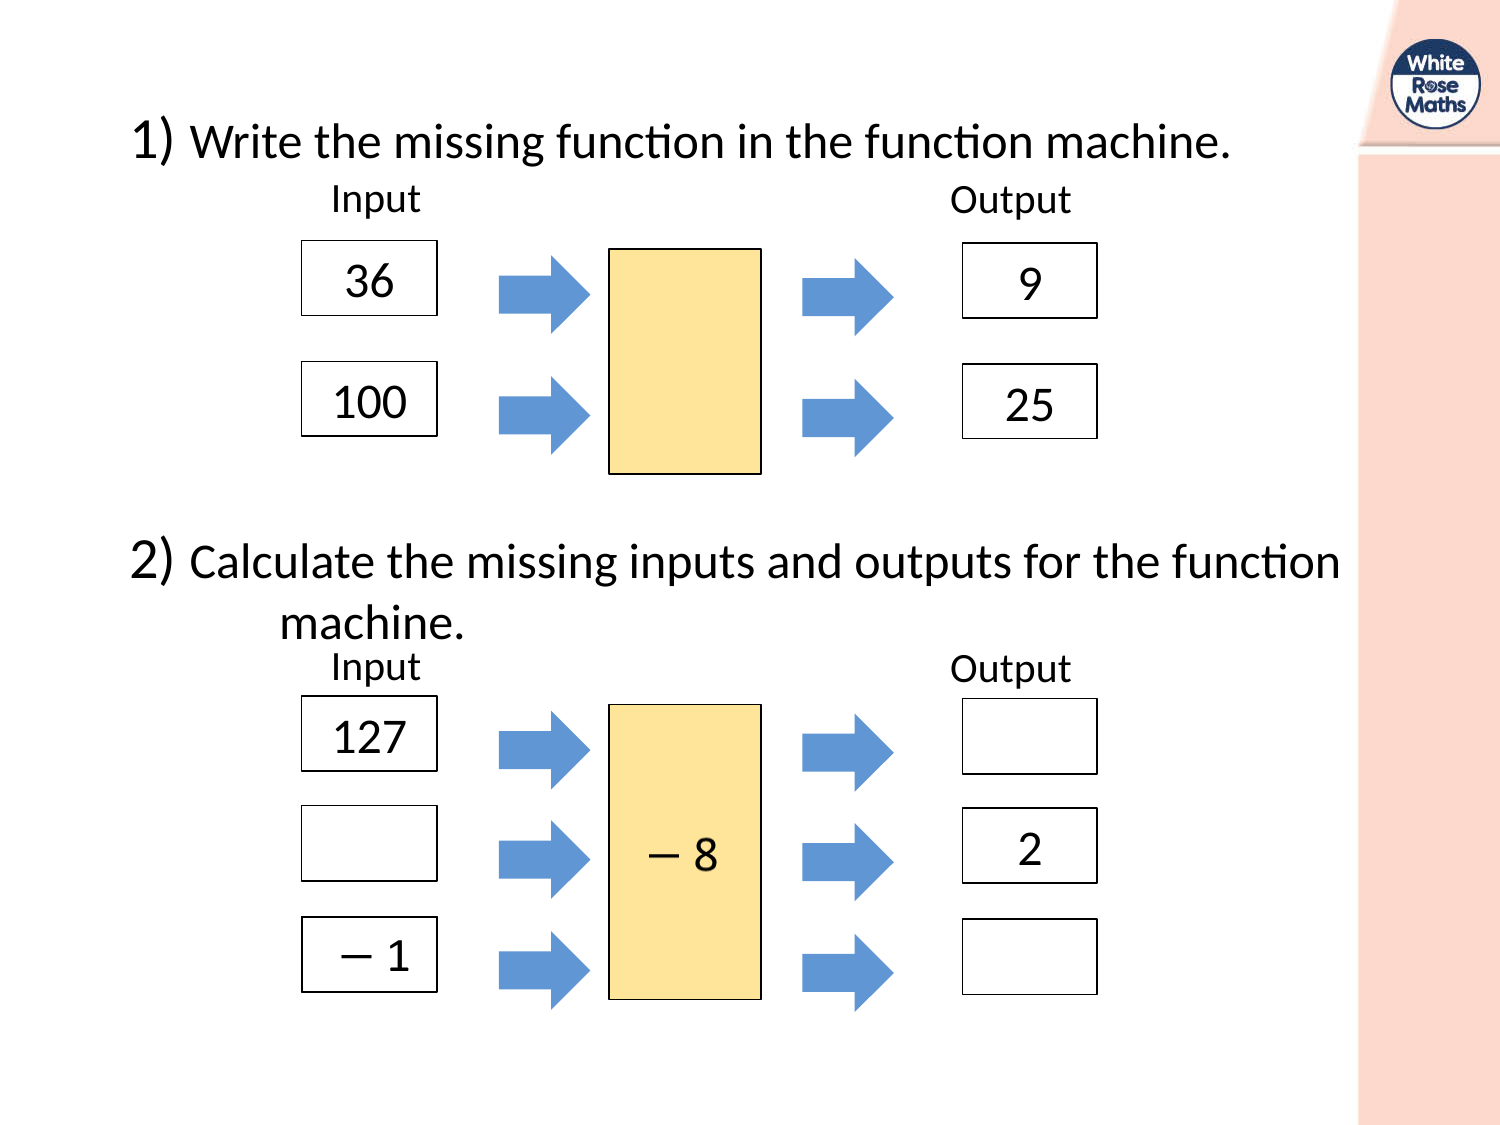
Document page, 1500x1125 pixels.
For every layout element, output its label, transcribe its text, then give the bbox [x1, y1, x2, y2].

text_box [805, 941, 890, 1005]
text_box [962, 918, 1098, 995]
picture [0, 0, 1500, 1125]
text_box Output [805, 633, 1217, 699]
text_box 9 [962, 242, 1098, 318]
text_box [609, 249, 761, 474]
text_box [301, 916, 437, 992]
text_box 25 [962, 363, 1098, 439]
text_box [805, 265, 890, 329]
text_box [805, 830, 890, 894]
text_box [501, 938, 587, 1003]
text_box [805, 386, 890, 450]
text_box [501, 827, 587, 892]
text_box [501, 262, 587, 327]
text_box 36 [301, 240, 437, 316]
text_box [501, 718, 587, 782]
text_box 100 [301, 361, 437, 437]
text_box Input [133, 631, 619, 697]
text_box [805, 720, 890, 785]
text_box 1) Write the missing function in the function machine. 2) Calculate the missing inputs and outputs for the function machine. [114, 92, 1365, 938]
text_box [501, 383, 587, 448]
text_box [609, 704, 761, 1000]
text_box [301, 805, 437, 882]
text_box 2 [962, 807, 1098, 883]
text_box Output [805, 164, 1217, 230]
text_box Input [133, 162, 619, 228]
text_box 127 [301, 697, 437, 771]
text_box [630, 815, 804, 892]
text_box [962, 699, 1098, 775]
